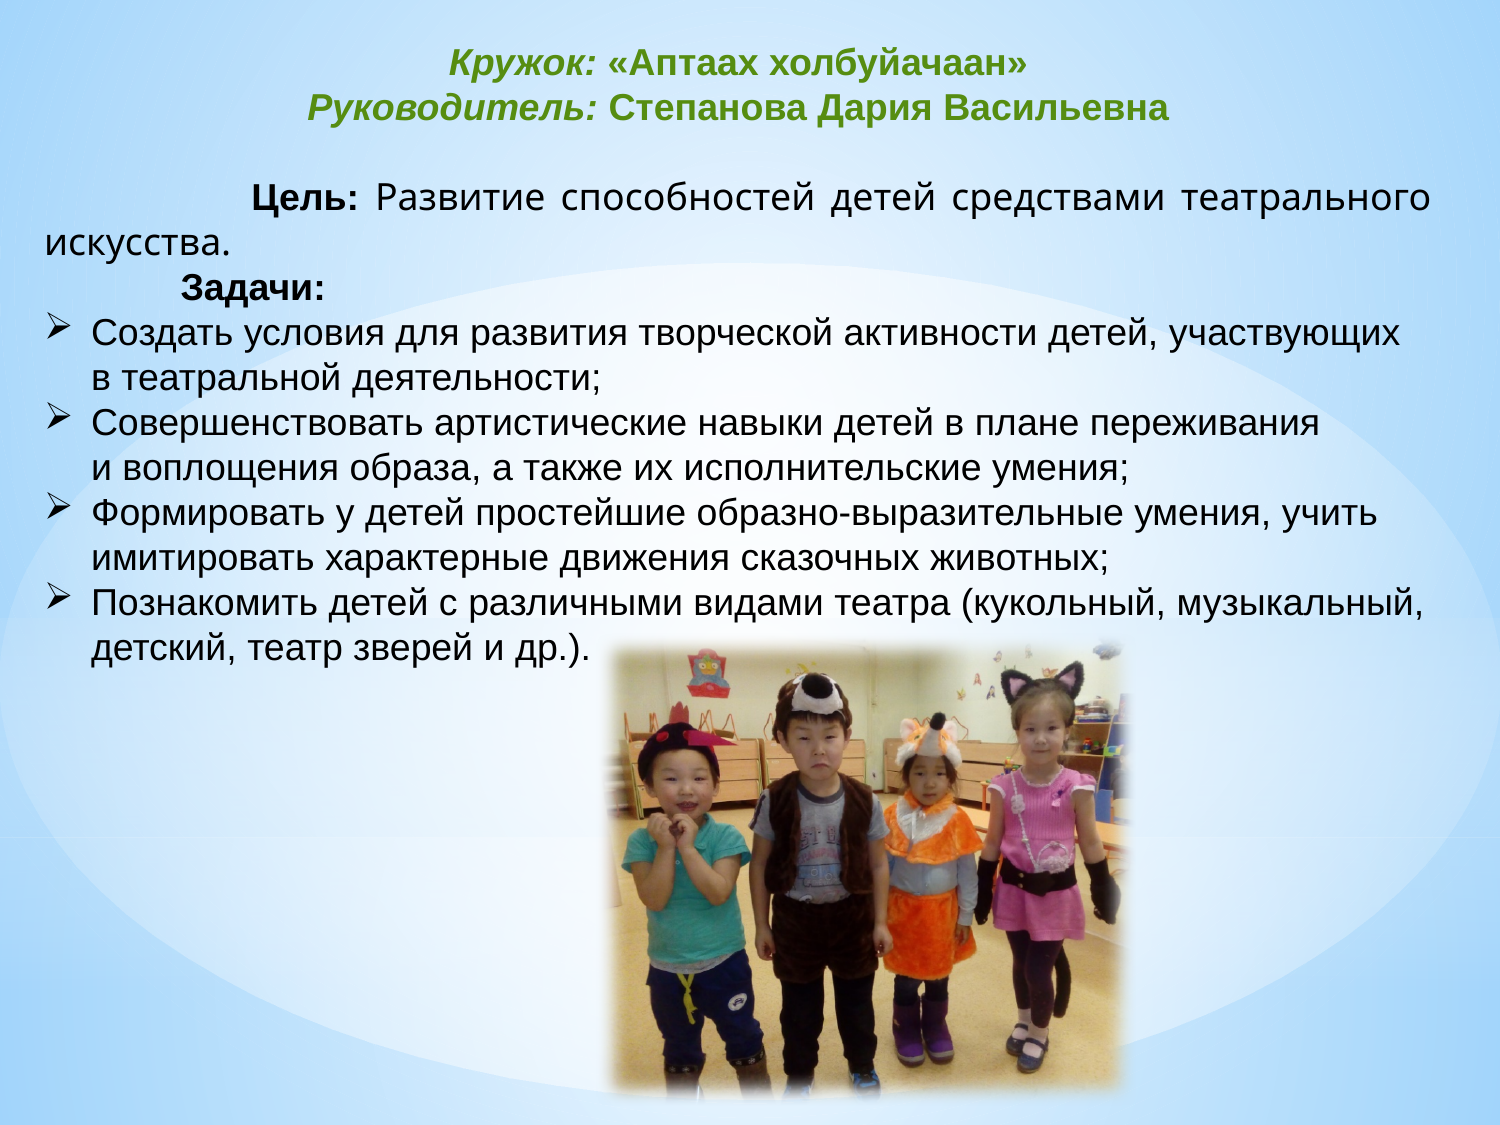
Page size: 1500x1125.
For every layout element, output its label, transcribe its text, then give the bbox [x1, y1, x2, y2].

picture [596, 633, 1136, 1107]
text_box Кружок: «Аптаах холбуйачаан» Руководитель: Степанова Дария Васильевна Цель: Развитие способностей детей средствами театрального искусства. Задачи: Создать условия для развития творческой активности детей, участвующих в театральной деятельности; Совершенствовать артистические навыки детей в плане переживания и воплощения образа, а также их исполнительские умения; Формировать у детей простейшие образно-выразительные умения, учить имитировать характерные движения сказочных животных; Познакомить детей с различными видами театра (кукольный, музыкальный, детский, театр зверей и др.). [29, 30, 1447, 721]
